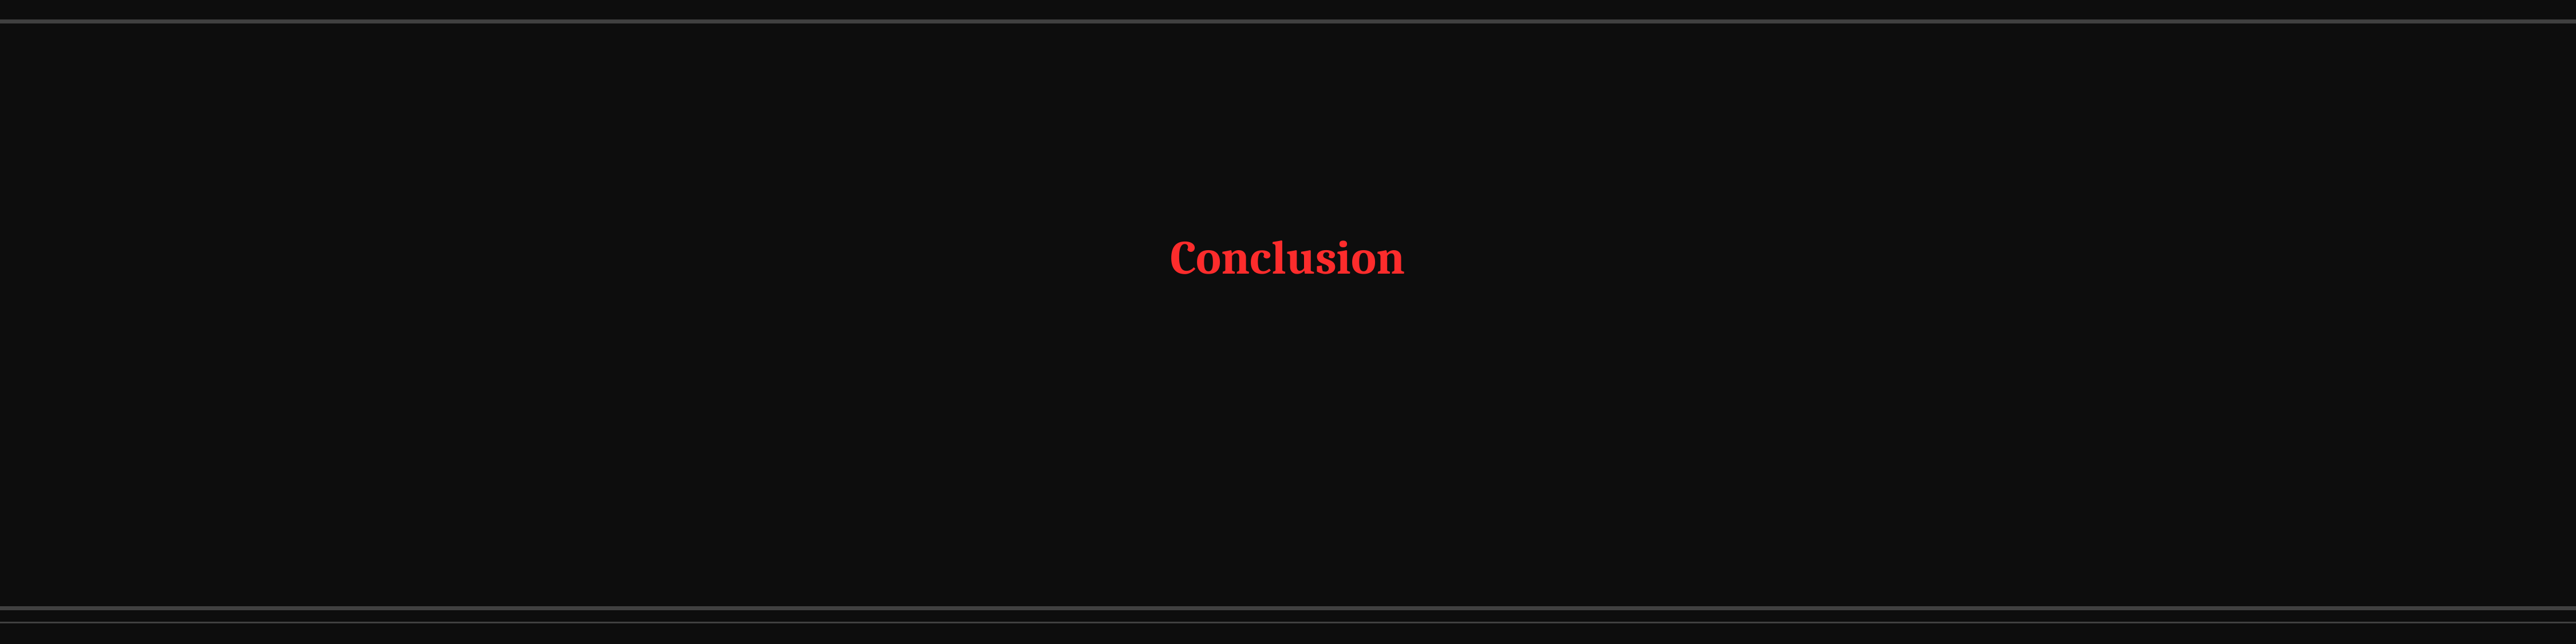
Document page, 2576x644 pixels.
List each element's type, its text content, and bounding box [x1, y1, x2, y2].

text_box Conclusion [858, 222, 1717, 288]
